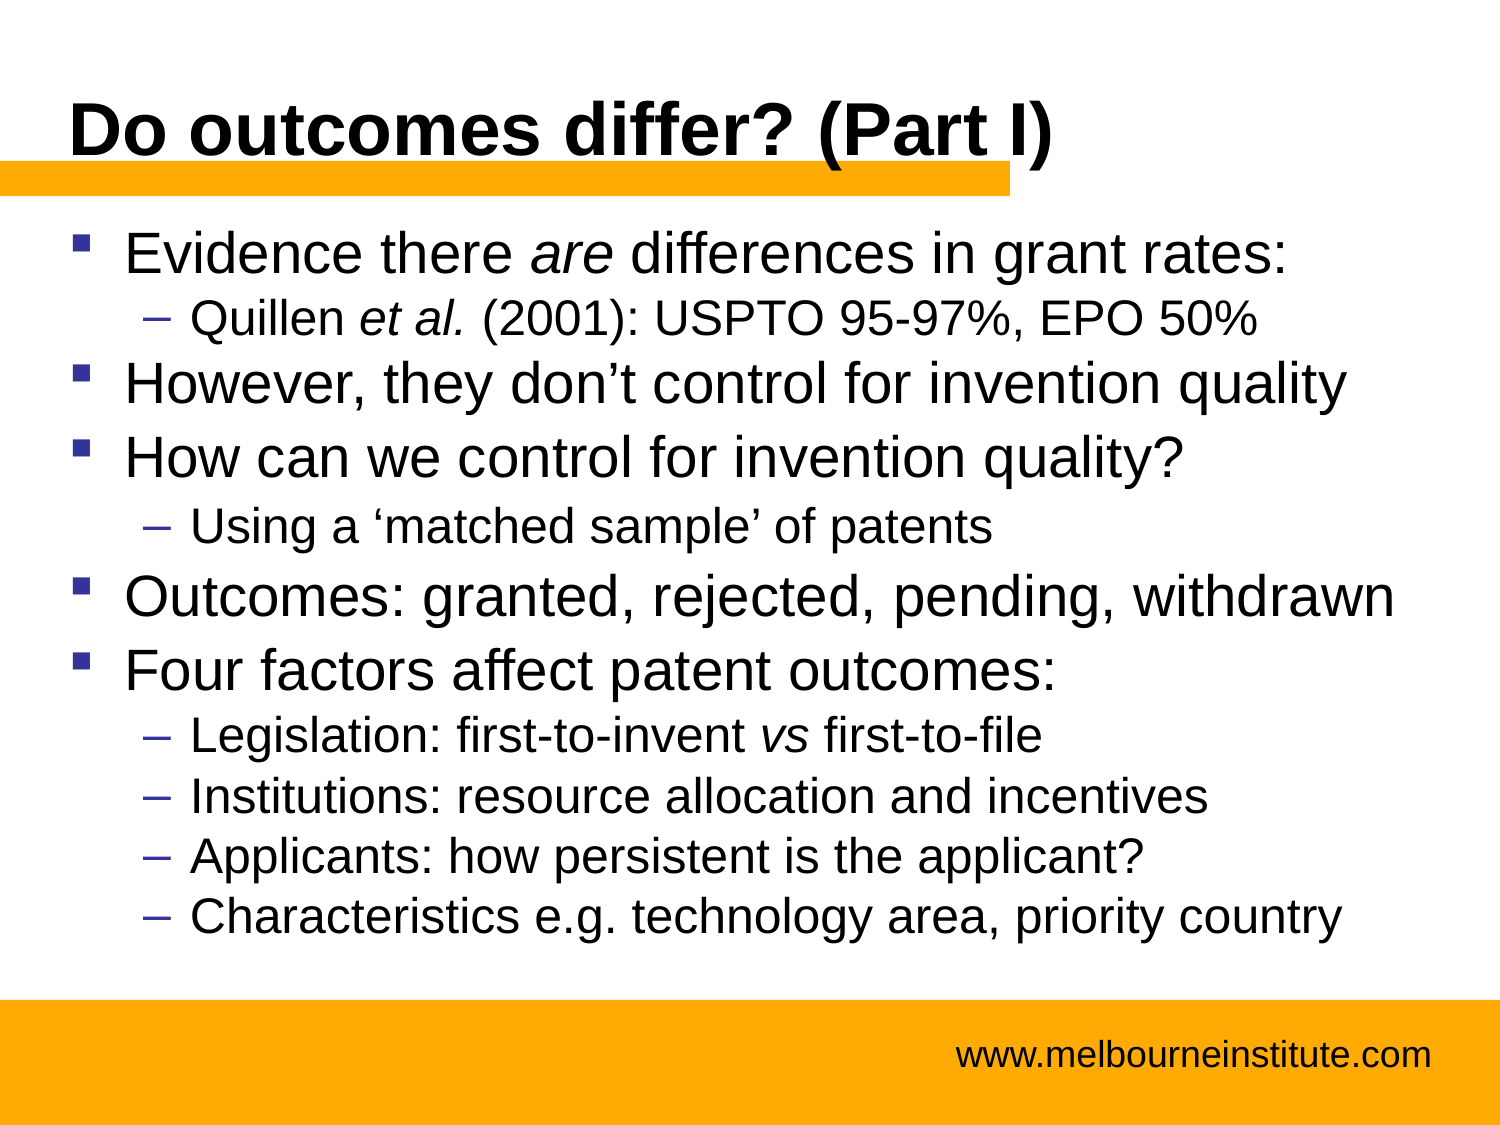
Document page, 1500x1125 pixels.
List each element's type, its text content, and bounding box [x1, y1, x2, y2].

list Evidence there are differences in grant rates: Quillen et al. (2001): USPTO 95-97%, EPO 50% However, they don’t control for invention quality How can we control for invention quality? Using a ‘matched sample’ of patents Outcomes: granted, rejected, pending, withdrawn Four factors affect patent outcomes: Legislation: first-to-invent vs first-to-file Institutions: resource allocation and incentives Applicants: how persistent is the applicant? Characteristics e.g. technology area, priority country [52, 207, 1483, 1000]
title Do outcomes differ? (Part I) [52, 54, 1471, 197]
